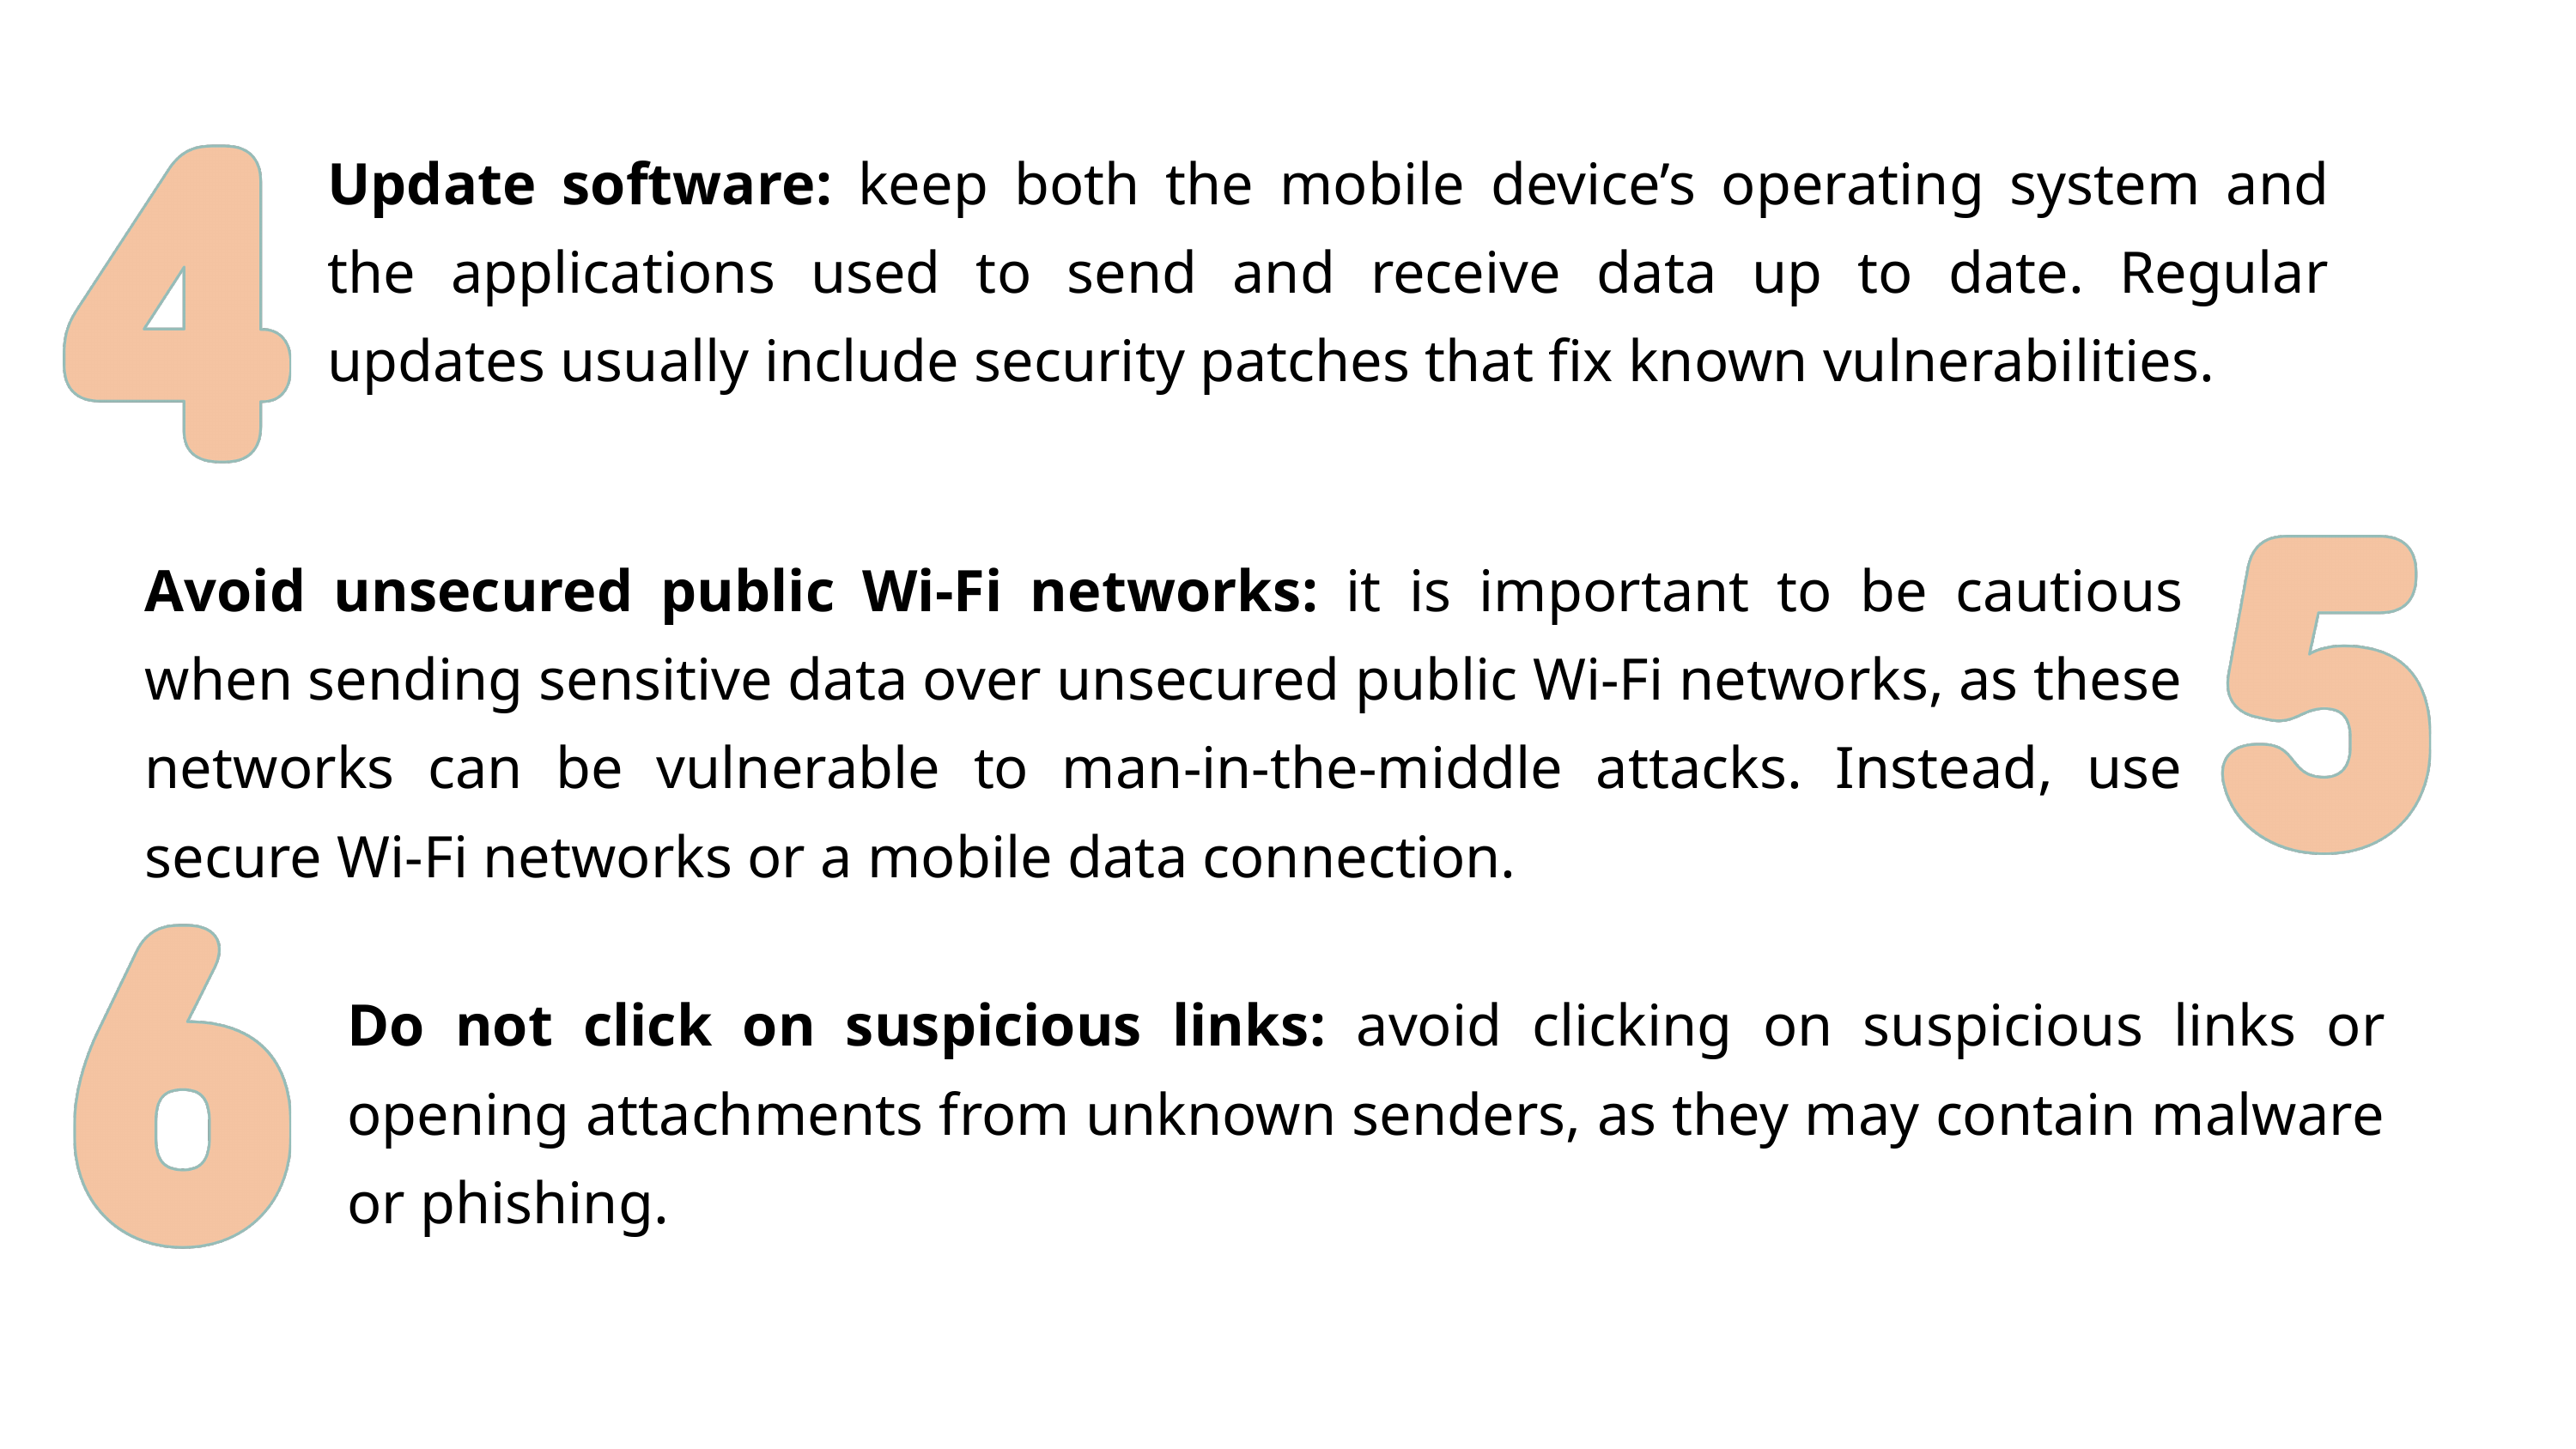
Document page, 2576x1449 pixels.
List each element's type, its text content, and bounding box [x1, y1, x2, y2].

text_box [73, 924, 292, 1249]
text_box Do not click on suspicious links: avoid clicking on suspicious links or opening attachments from unknown senders, as they may contain malware or phishing. [347, 968, 2387, 1235]
text_box [63, 144, 292, 464]
text_box Avoid unsecured public Wi-Fi networks: it is important to be cautious when sending sensitive data over unsecured public Wi-Fi networks, as these networks can be vulnerable to man-in-the-middle attacks. Instead, use secure Wi-Fi networks or a mobile data connection. [144, 534, 2185, 889]
text_box Update software: keep both the mobile device’s operating system and the applications used to send and receive data up to date. Regular updates usually include security patches that fix known vulnerabilities. [327, 127, 2331, 394]
text_box [2220, 535, 2432, 855]
